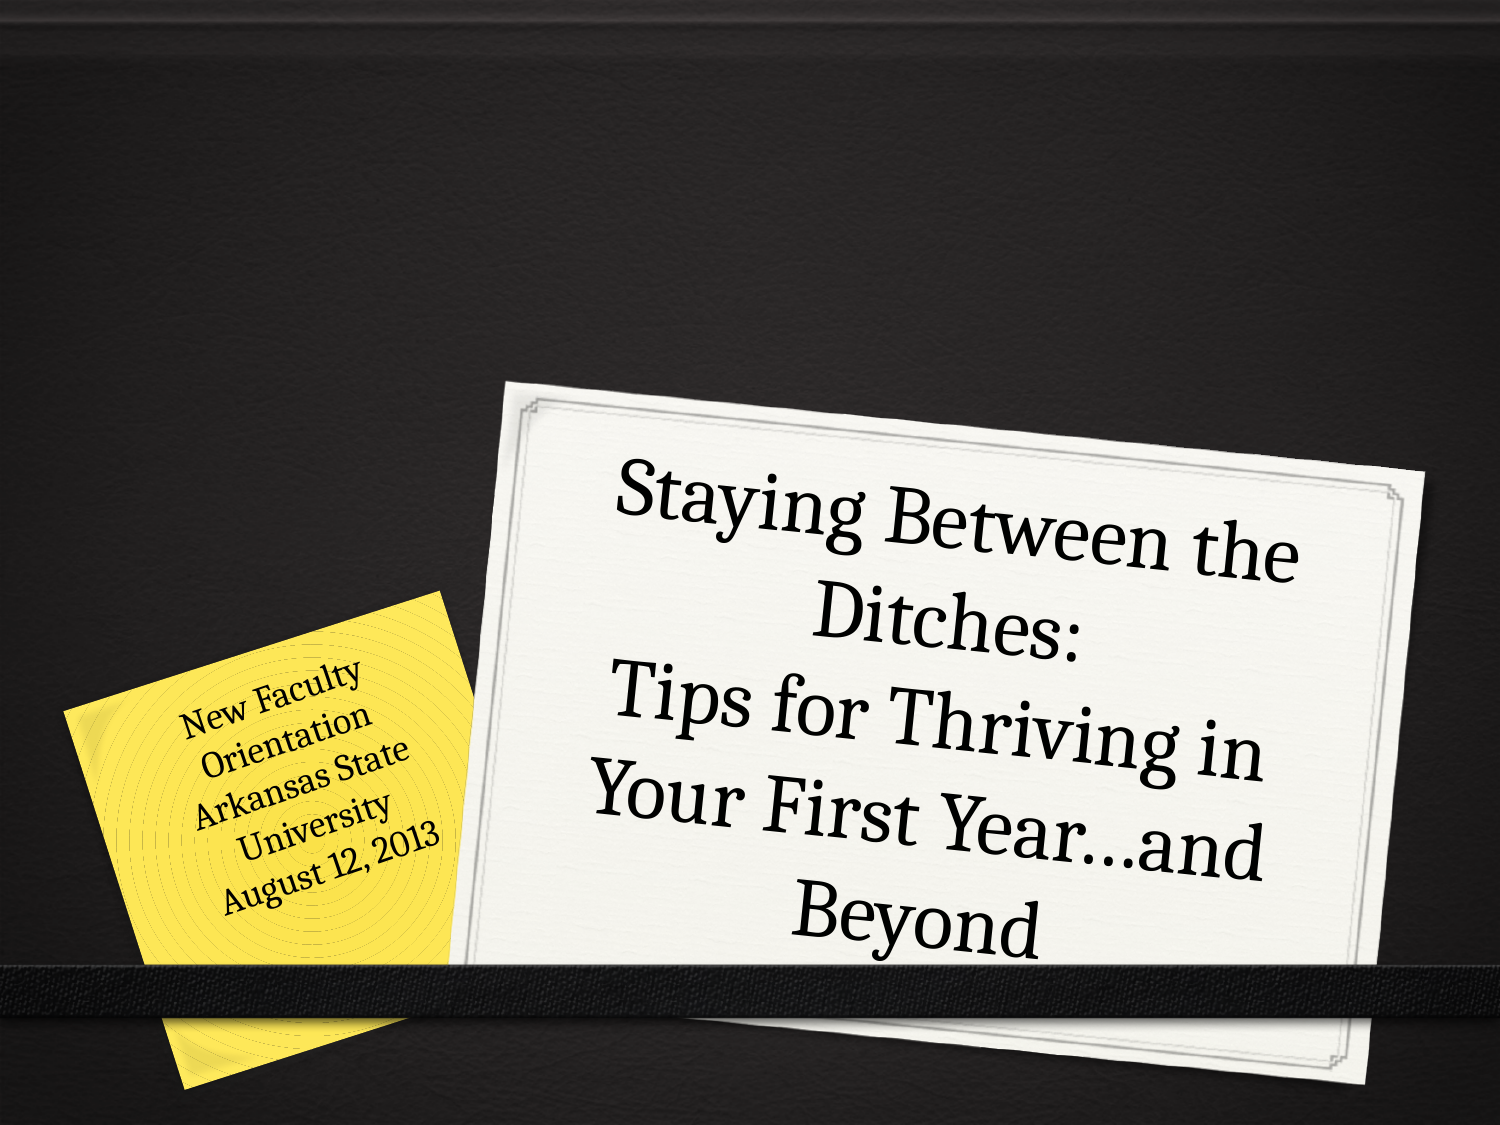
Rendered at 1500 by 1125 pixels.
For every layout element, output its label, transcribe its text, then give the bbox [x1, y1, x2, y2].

subtitle [518, 740, 1326, 994]
title Staying Between the Ditches: Tips for Thriving in Your First Year…and Beyond [517, 399, 1364, 1013]
picture [0, 379, 1500, 1102]
text_box New Faculty Orientation Arkansas State University August 12, 2013 [83, 606, 517, 955]
picture [69, 693, 138, 788]
